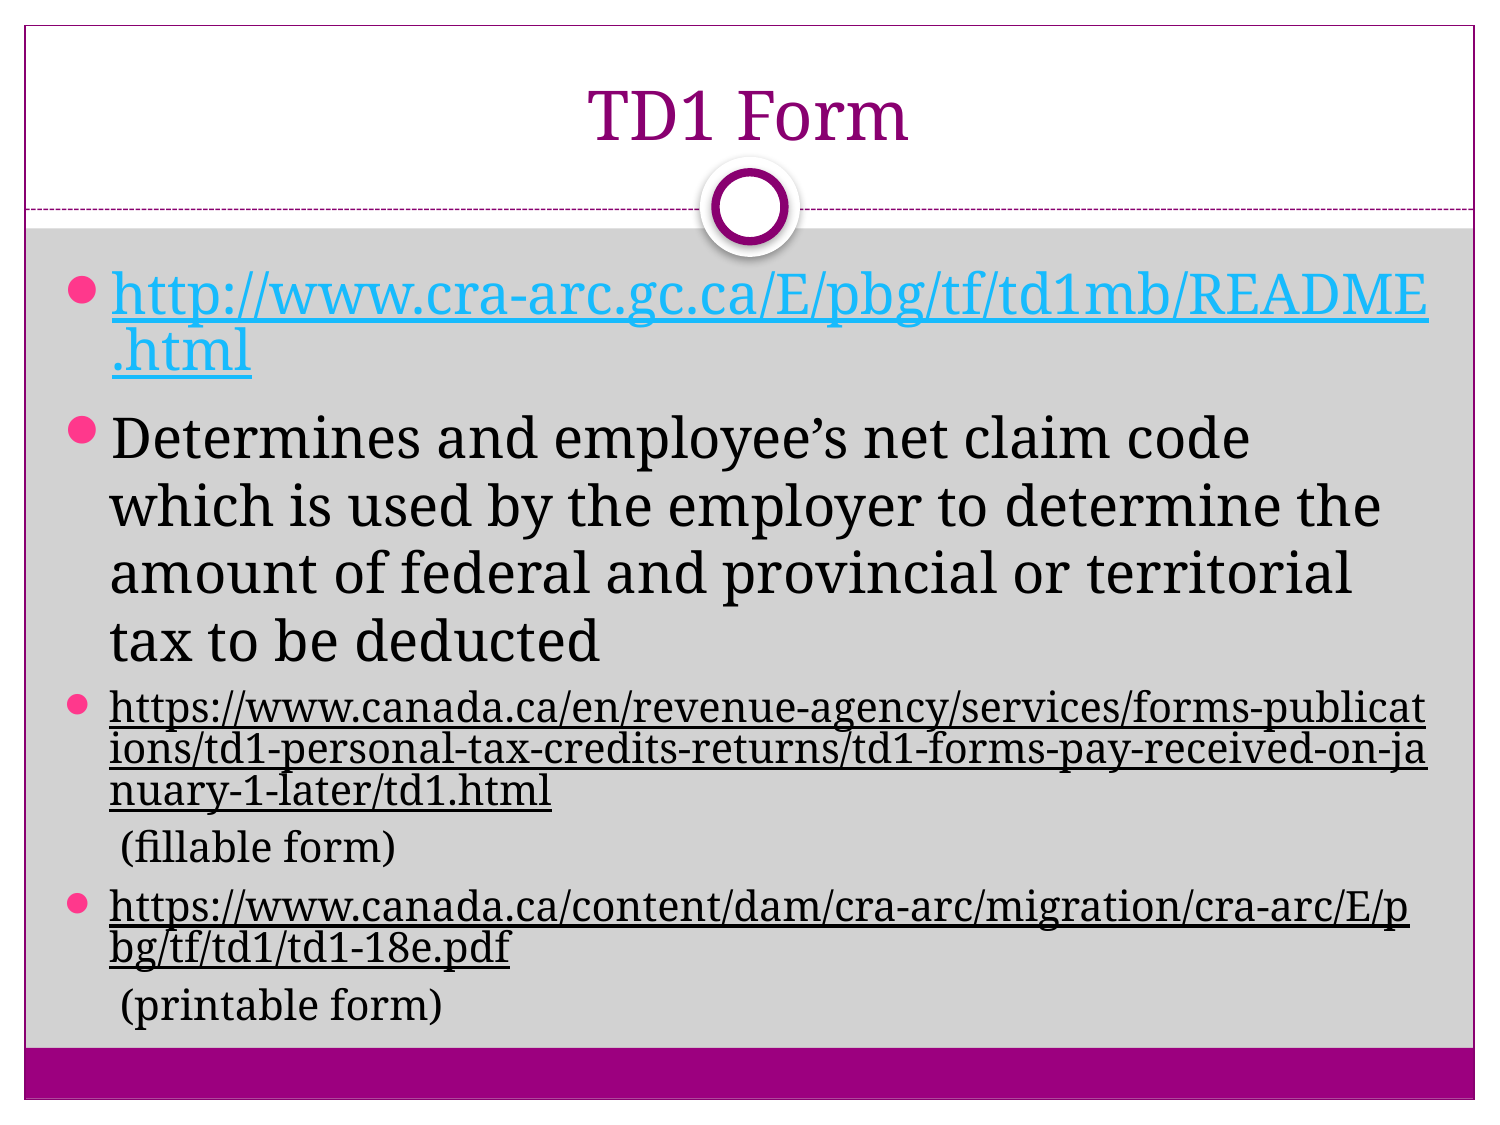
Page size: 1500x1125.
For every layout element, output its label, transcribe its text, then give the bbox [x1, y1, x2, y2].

list http://www.cra-arc.gc.ca/E/pbg/tf/td1mb/README.html Determines and employee’s net claim code which is used by the employer to determine the amount of federal and provincial or territorial tax to be deducted https://www.canada.ca/en/revenue-agency/services/forms-publications/td1-personal-tax-credits-returns/td1-forms-pay-received-on-january-1-later/td1.html (fillable form) https://www.canada.ca/content/dam/cra-arc/migration/cra-arc/E/pbg/tf/td1/td1-18e.pdf (printable form) [49, 250, 1445, 1001]
title TD1 Form [49, 37, 1450, 162]
